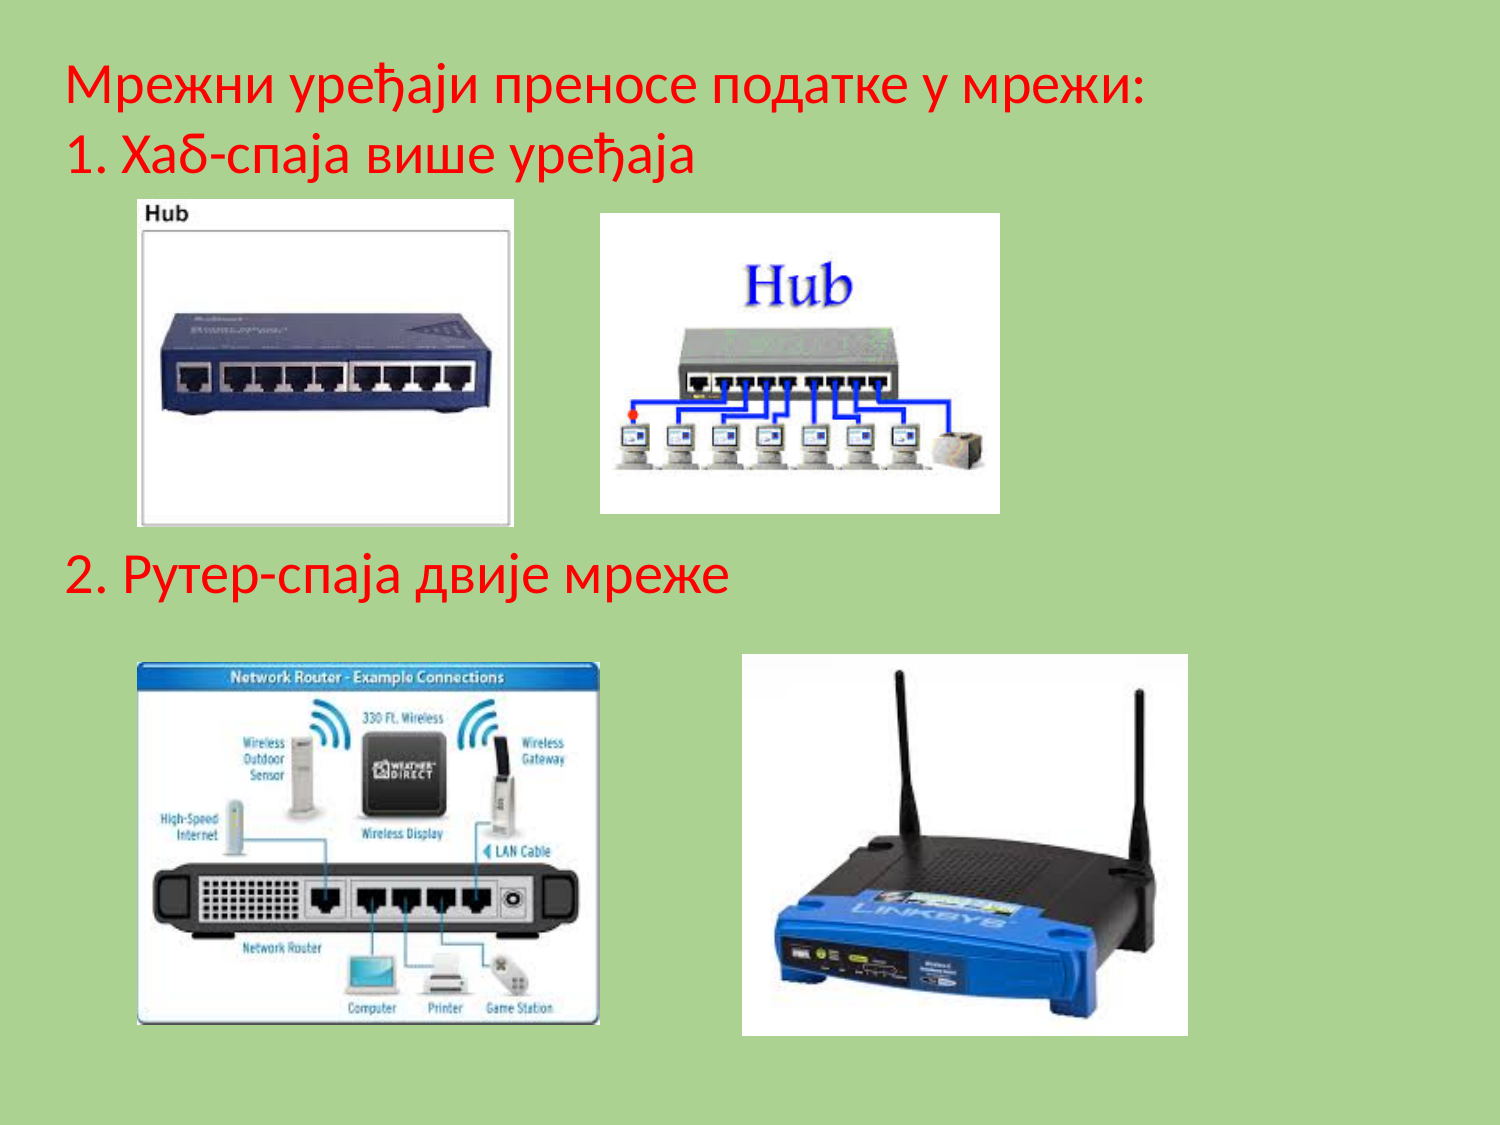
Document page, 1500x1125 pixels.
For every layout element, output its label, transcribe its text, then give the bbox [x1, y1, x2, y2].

picture [599, 213, 1000, 514]
picture [137, 662, 600, 1025]
picture [137, 199, 514, 527]
picture [742, 654, 1188, 1036]
text_box Мрежни уређаји преносе податке у мрежи: Хаб-спаја више уређаја 2. Рутер-спаја двије мреже [49, 37, 1413, 752]
